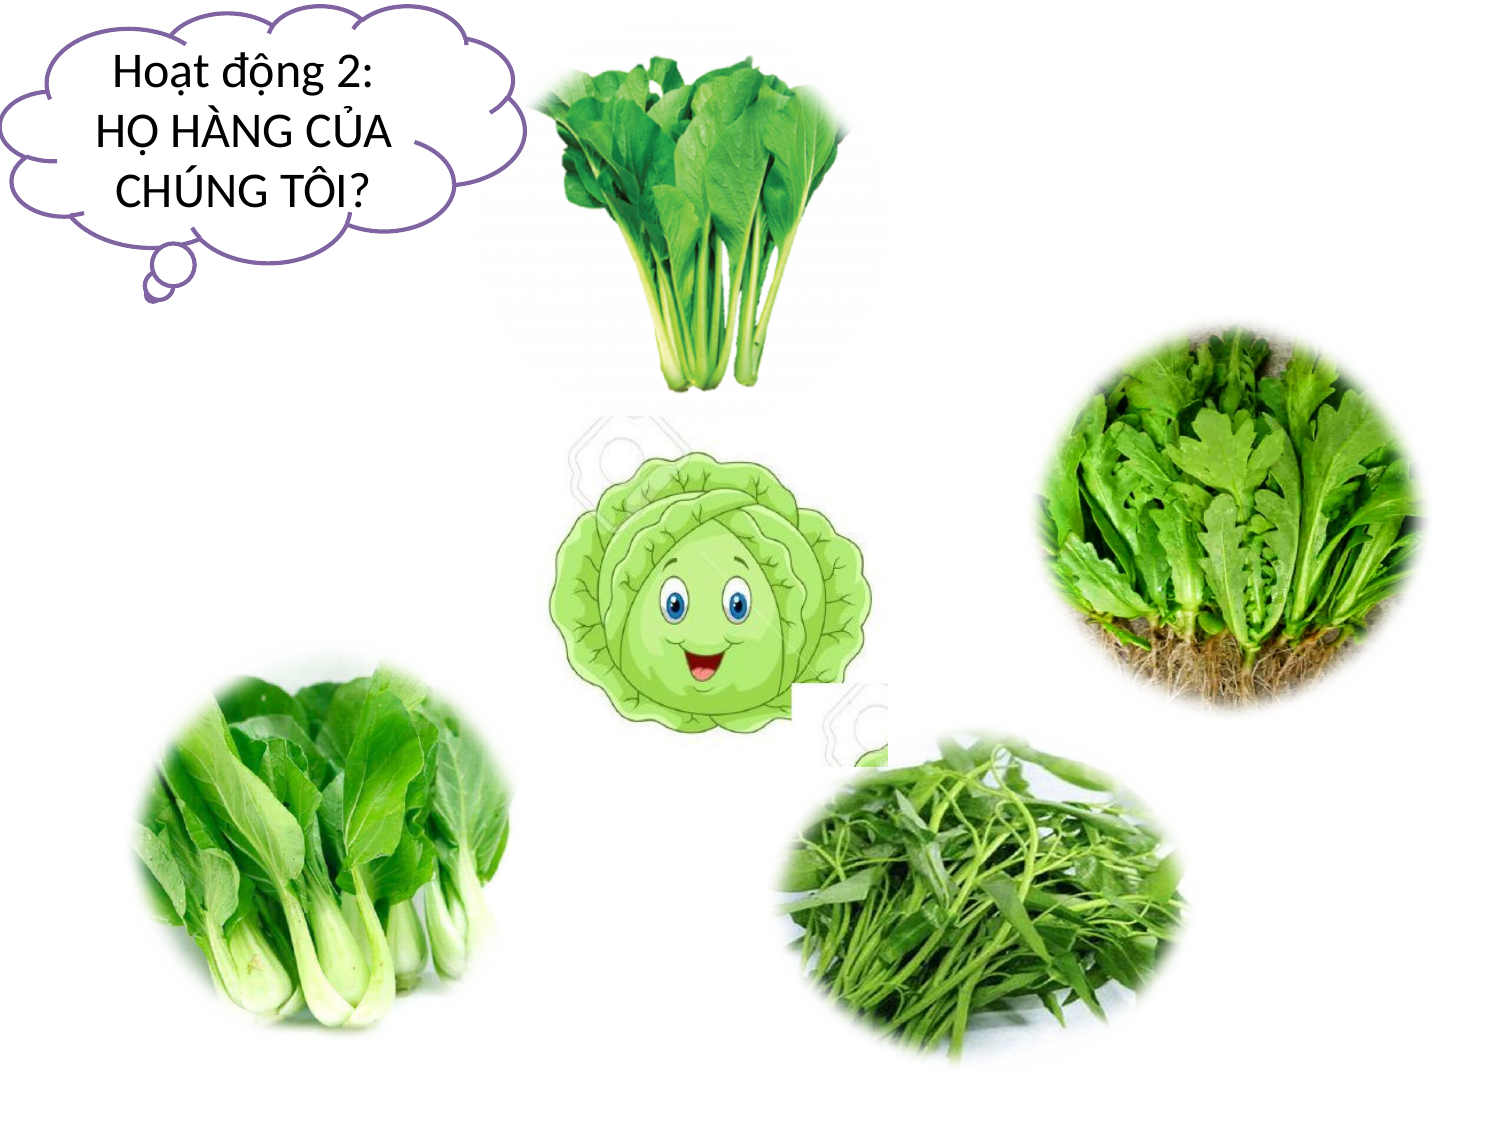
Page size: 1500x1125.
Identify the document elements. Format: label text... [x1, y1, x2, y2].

picture [121, 637, 535, 1051]
picture [474, 17, 1435, 1077]
text_box Hoạt động 2: HỌ HÀNG CỦA CHÚNG TÔI? [0, 4, 469, 304]
